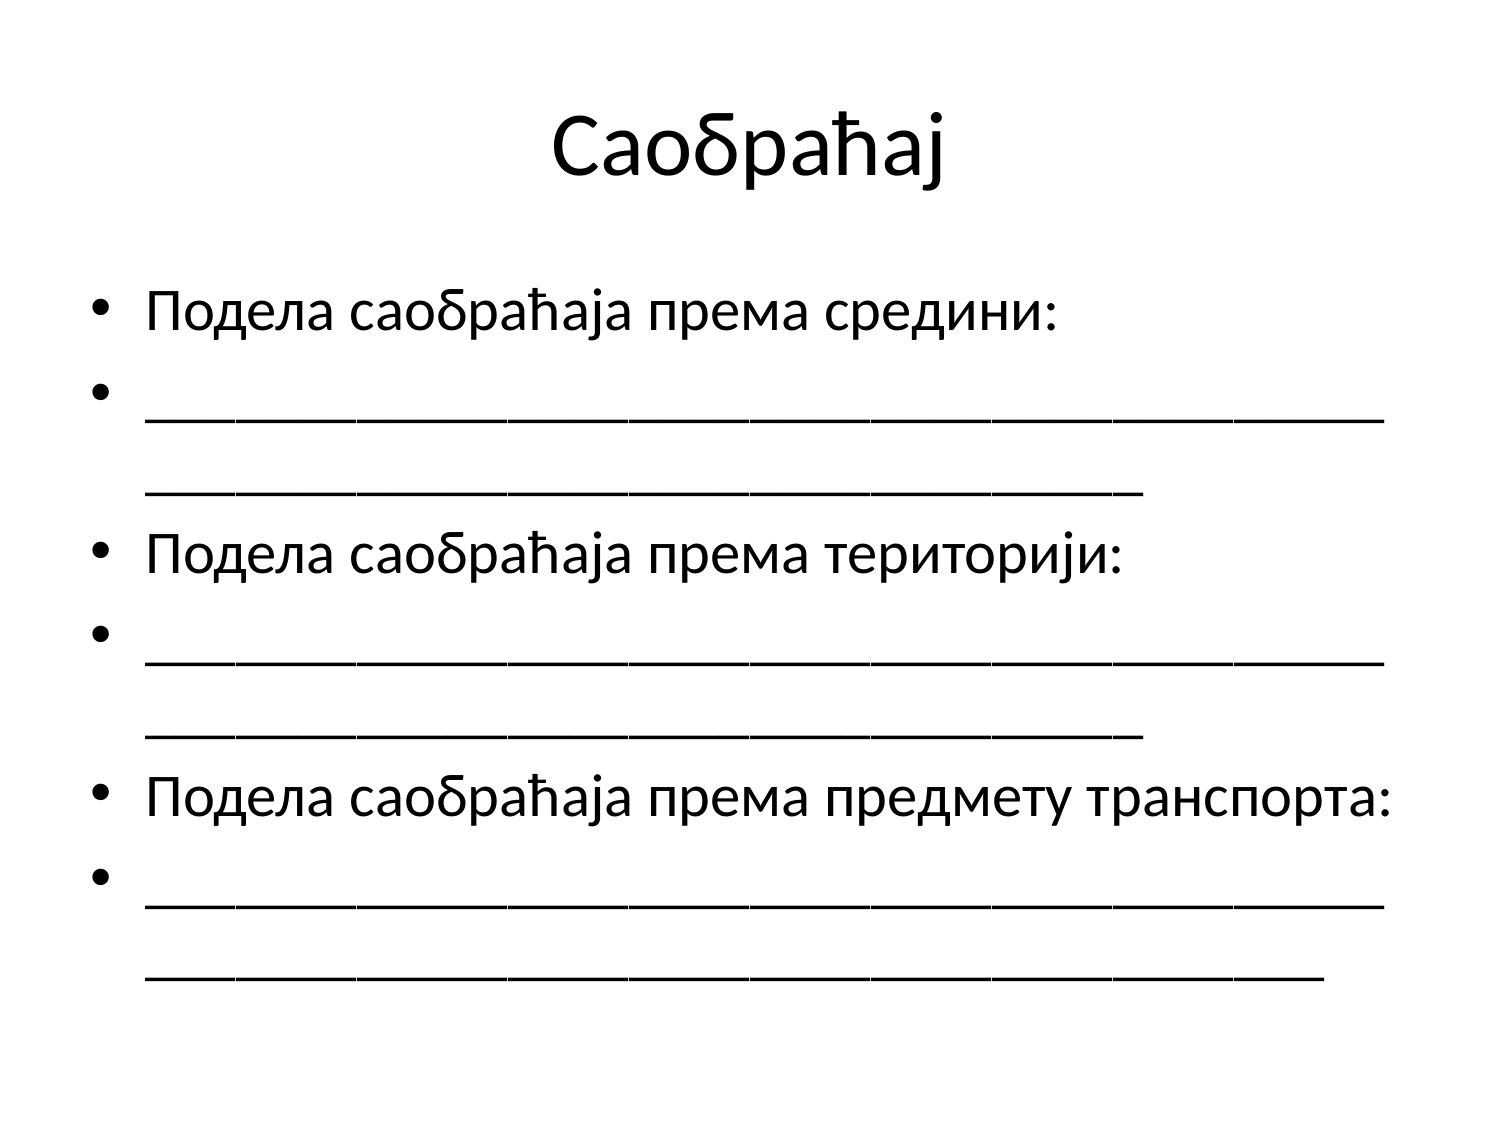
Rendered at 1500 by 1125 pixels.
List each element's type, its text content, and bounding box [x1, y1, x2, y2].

title Саобраћај [75, 45, 1425, 233]
list Подела саобраћаја према средини: __________________________________________________________________________ Подела саобраћаја према територији: __________________________________________________________________________ Подела саобраћаја према предмету транспорта: ________________________________________________________________________________ [75, 262, 1425, 1005]
